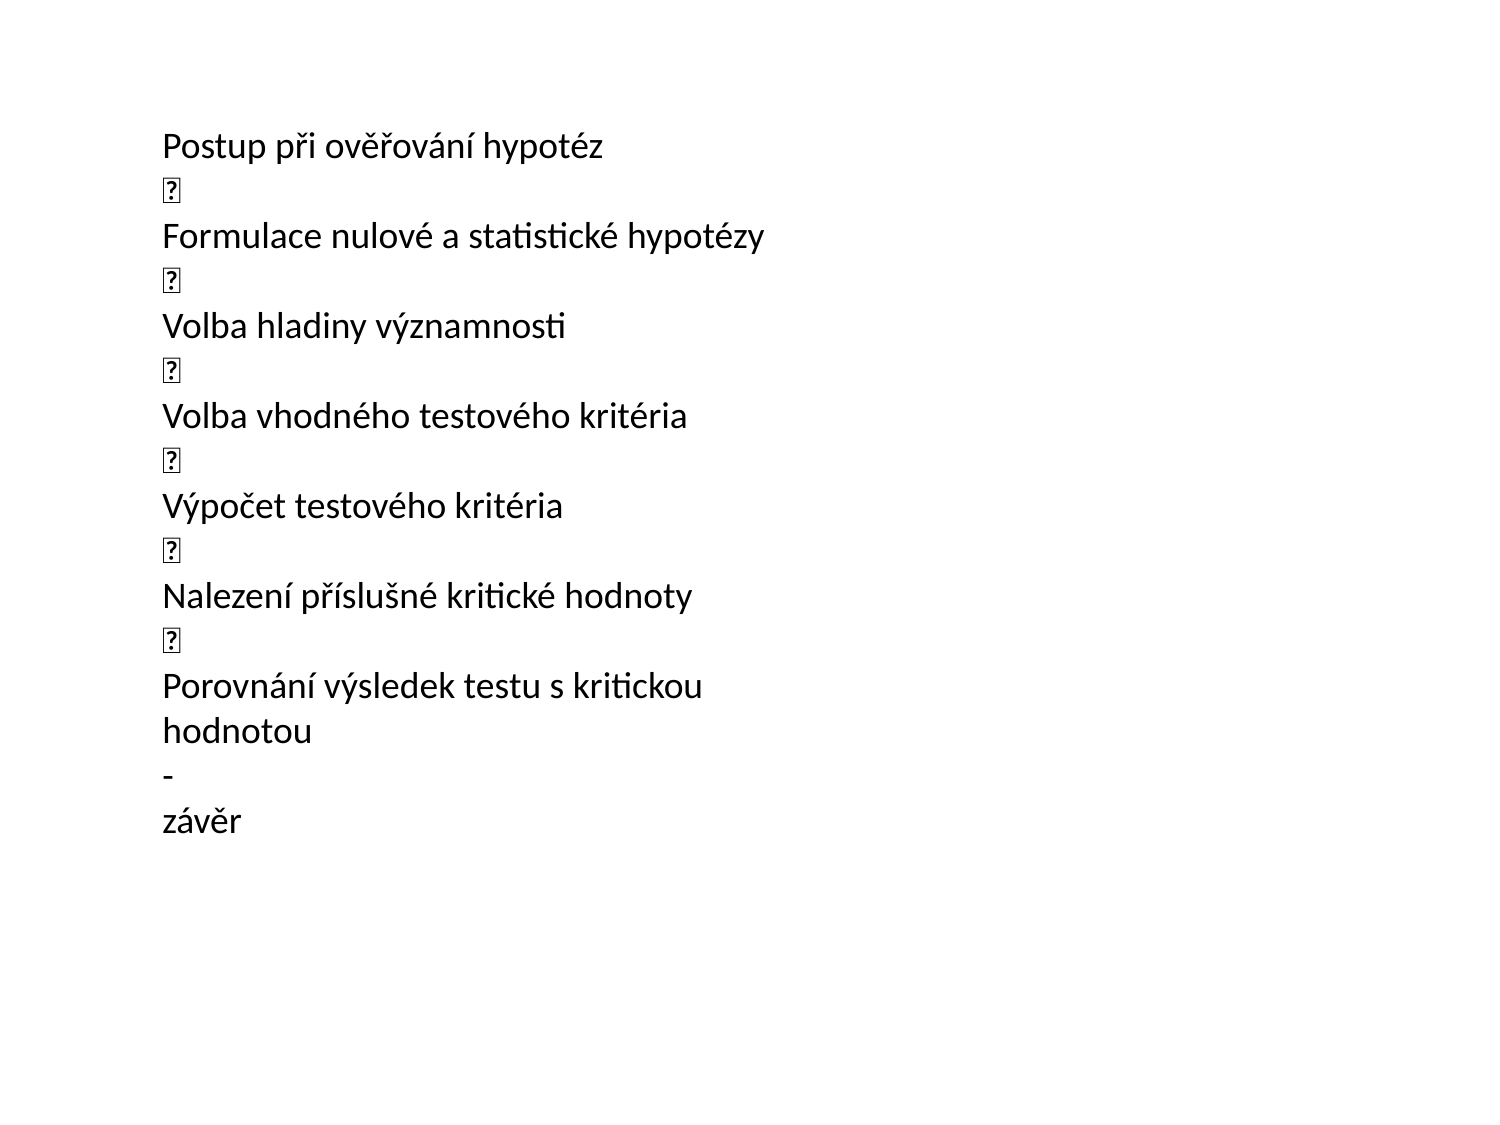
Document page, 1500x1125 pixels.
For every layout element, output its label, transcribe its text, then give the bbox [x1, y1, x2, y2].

text_box Postup při ověřování hypotéz  Formulace nulové a statistické hypotézy  Volba hladiny významnosti  Volba vhodného testového kritéria  Výpočet testového kritéria  Nalezení příslušné kritické hodnoty  Porovnání výsledek testu s kritickou hodnotou - závěr [147, 113, 1125, 849]
